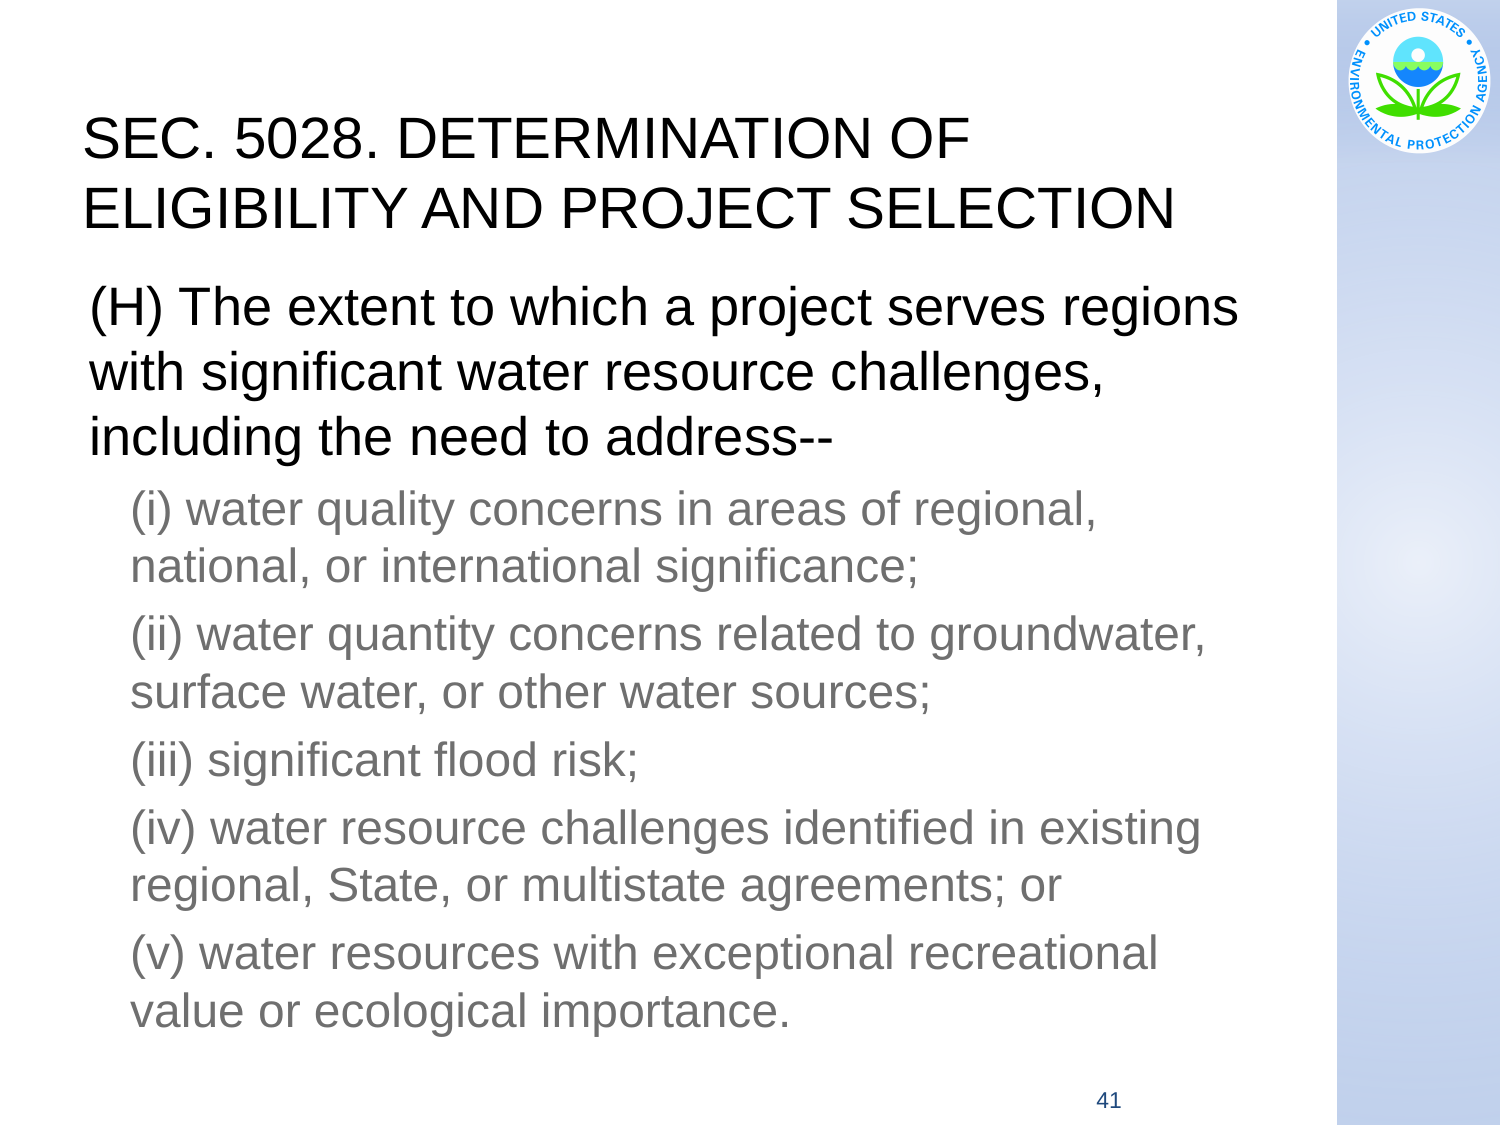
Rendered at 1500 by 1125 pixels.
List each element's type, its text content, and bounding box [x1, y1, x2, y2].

picture [1337, 0, 1500, 163]
title SEC. 5028. DETERMINATION OF ELIGIBILITY AND PROJECT SELECTION [75, 52, 1263, 240]
list (H) The extent to which a project serves regions with significant water resource challenges, including the need to address-- (i) water quality concerns in areas of regional, national, or international significance; (ii) water quantity concerns related to groundwater, surface water, or other water sources; (iii) significant flood risk; (iv) water resource challenges identified in existing regional, State, or multistate agreements; or (v) water resources with exceptional recreational value or ecological importance. [75, 264, 1263, 1059]
slide_number 41 [1025, 1075, 1122, 1113]
